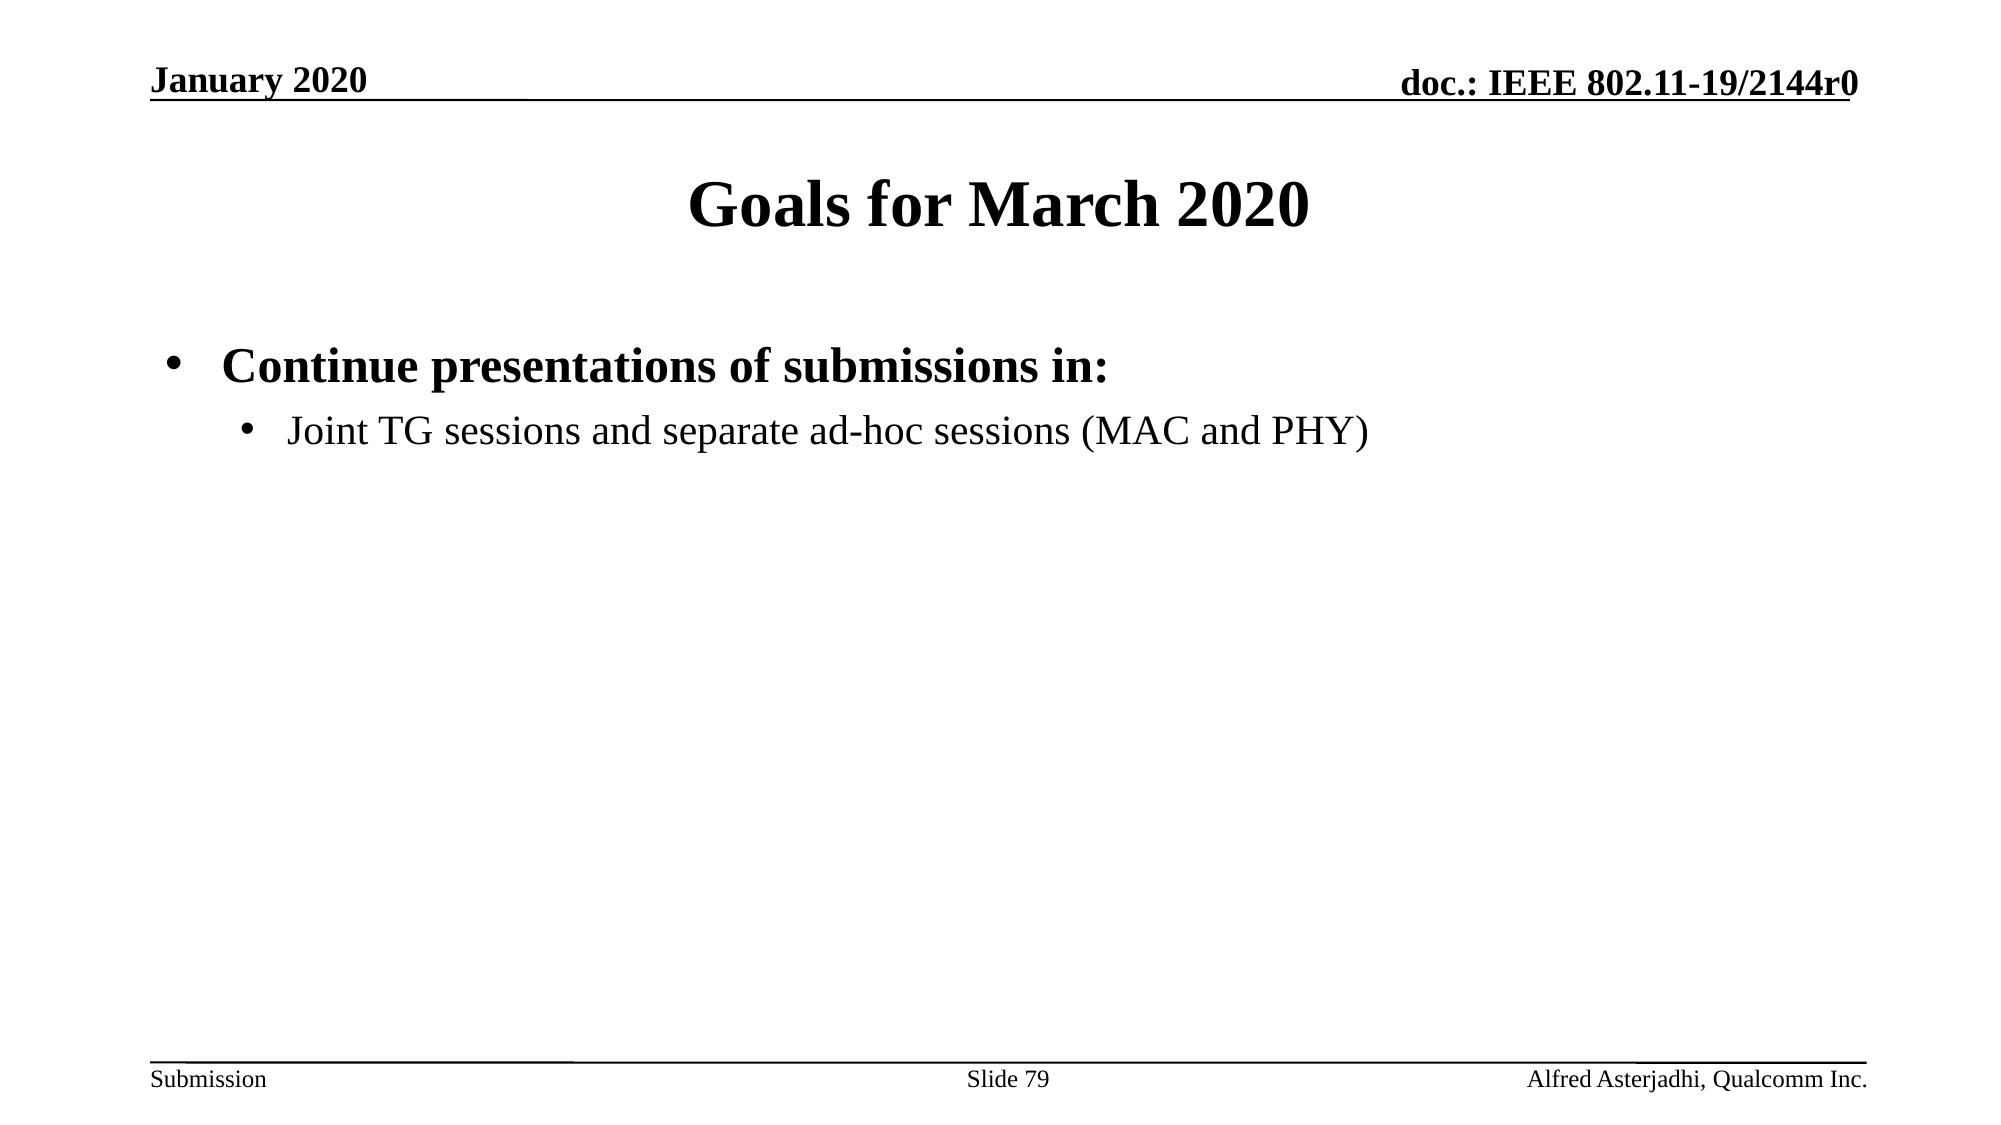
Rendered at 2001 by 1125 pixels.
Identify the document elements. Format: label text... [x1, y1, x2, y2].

slide_number Slide 79 [950, 1061, 1067, 1123]
footer Alfred Asterjadhi, Qualcomm Inc. [1171, 1061, 1869, 1093]
list Continue presentations of submissions in: Joint TG sessions and separate ad-hoc sessions (MAC and PHY) [149, 324, 1850, 1000]
title Goals for March 2020 [149, 112, 1850, 288]
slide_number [149, 54, 529, 101]
